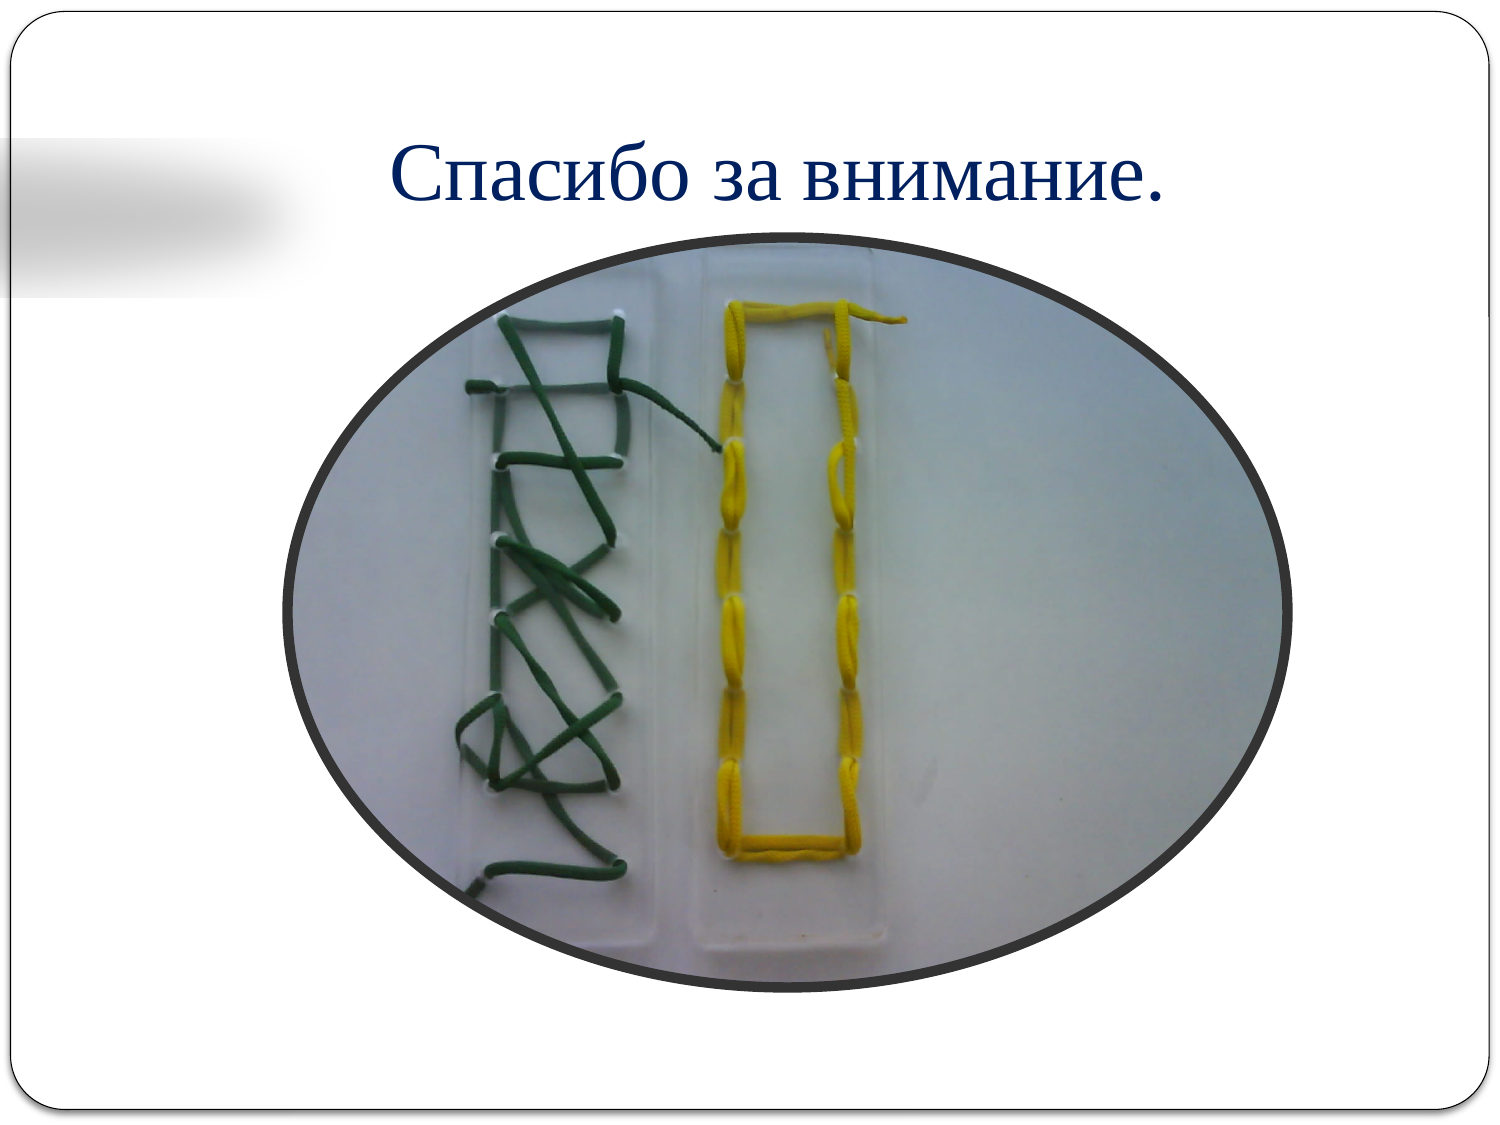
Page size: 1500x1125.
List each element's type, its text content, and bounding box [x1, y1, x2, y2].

title Спасибо за внимание. [150, 45, 1425, 233]
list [287, 237, 1288, 988]
